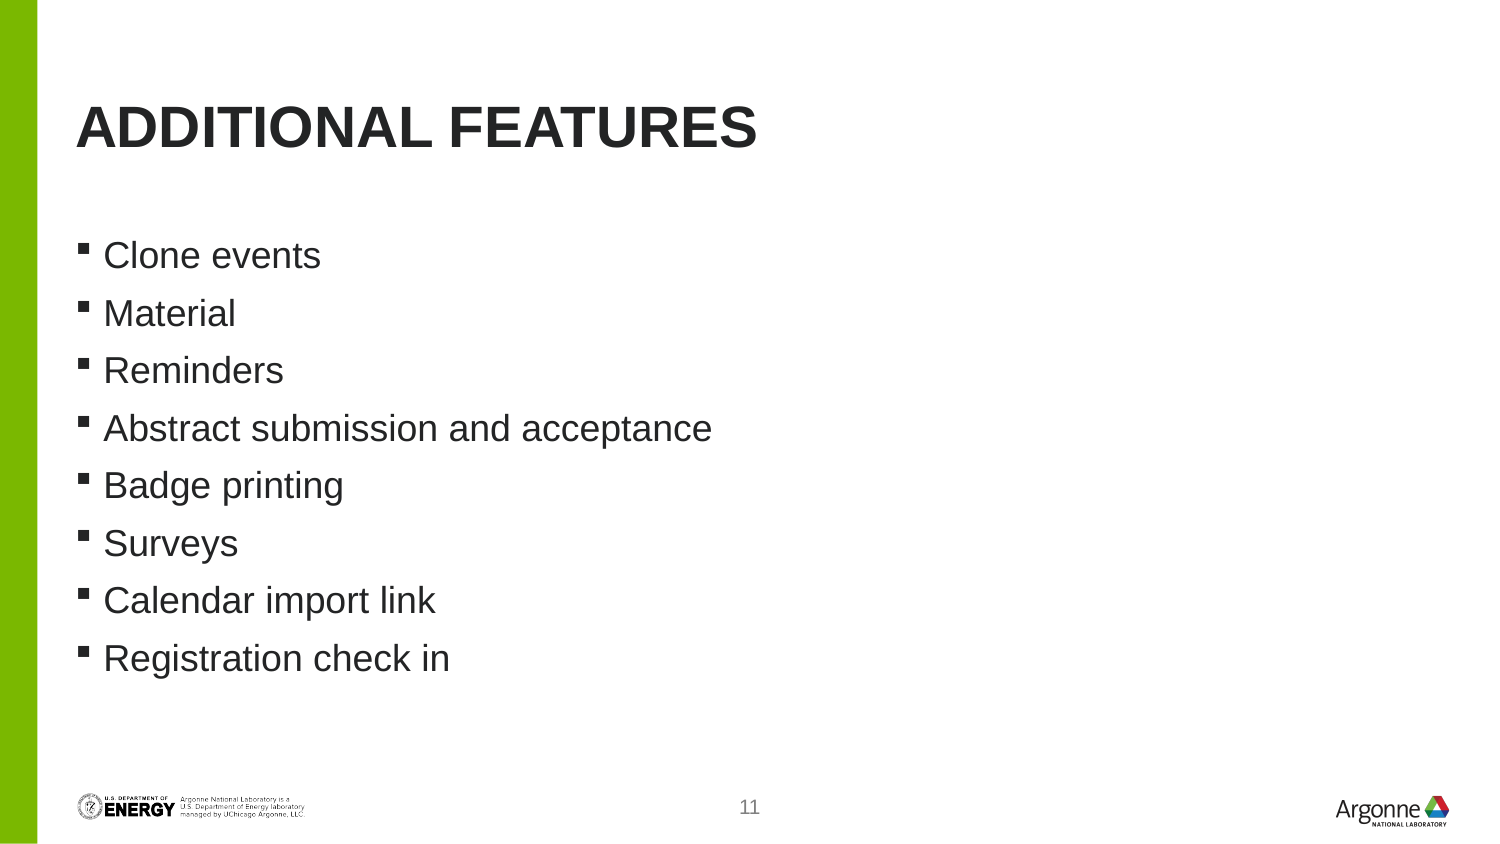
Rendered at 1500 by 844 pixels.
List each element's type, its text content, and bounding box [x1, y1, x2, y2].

slide_number 11 [712, 796, 788, 819]
picture [75, 791, 308, 822]
list Clone events Material Reminders Abstract submission and acceptance Badge printing Surveys Calendar import link Registration check in [75, 231, 1449, 776]
picture [1330, 787, 1458, 834]
title Additional features [75, 58, 1449, 161]
